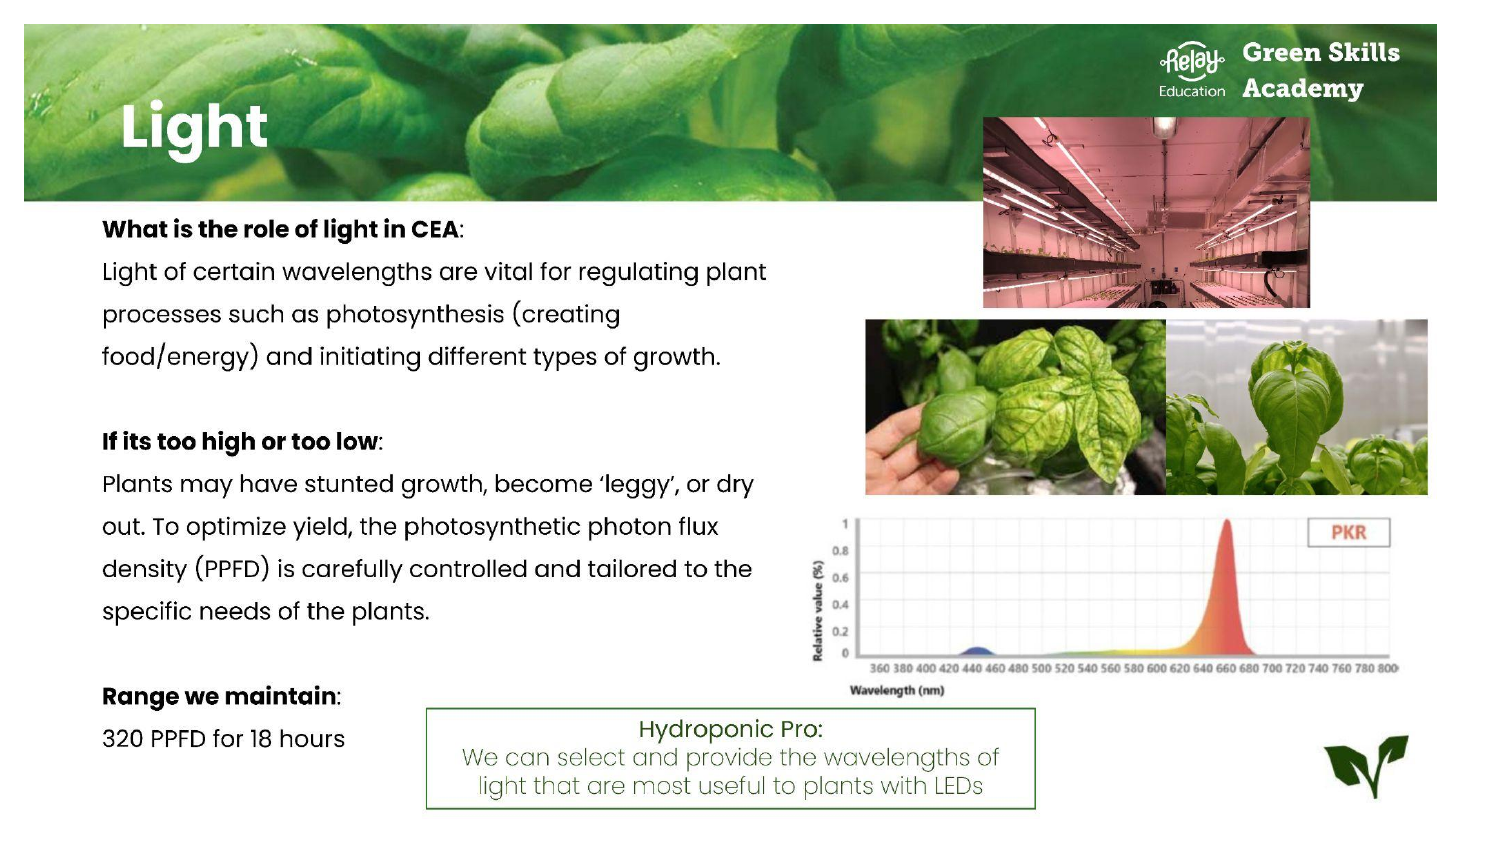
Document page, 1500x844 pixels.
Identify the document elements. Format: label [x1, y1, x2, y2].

picture [24, 24, 1437, 819]
